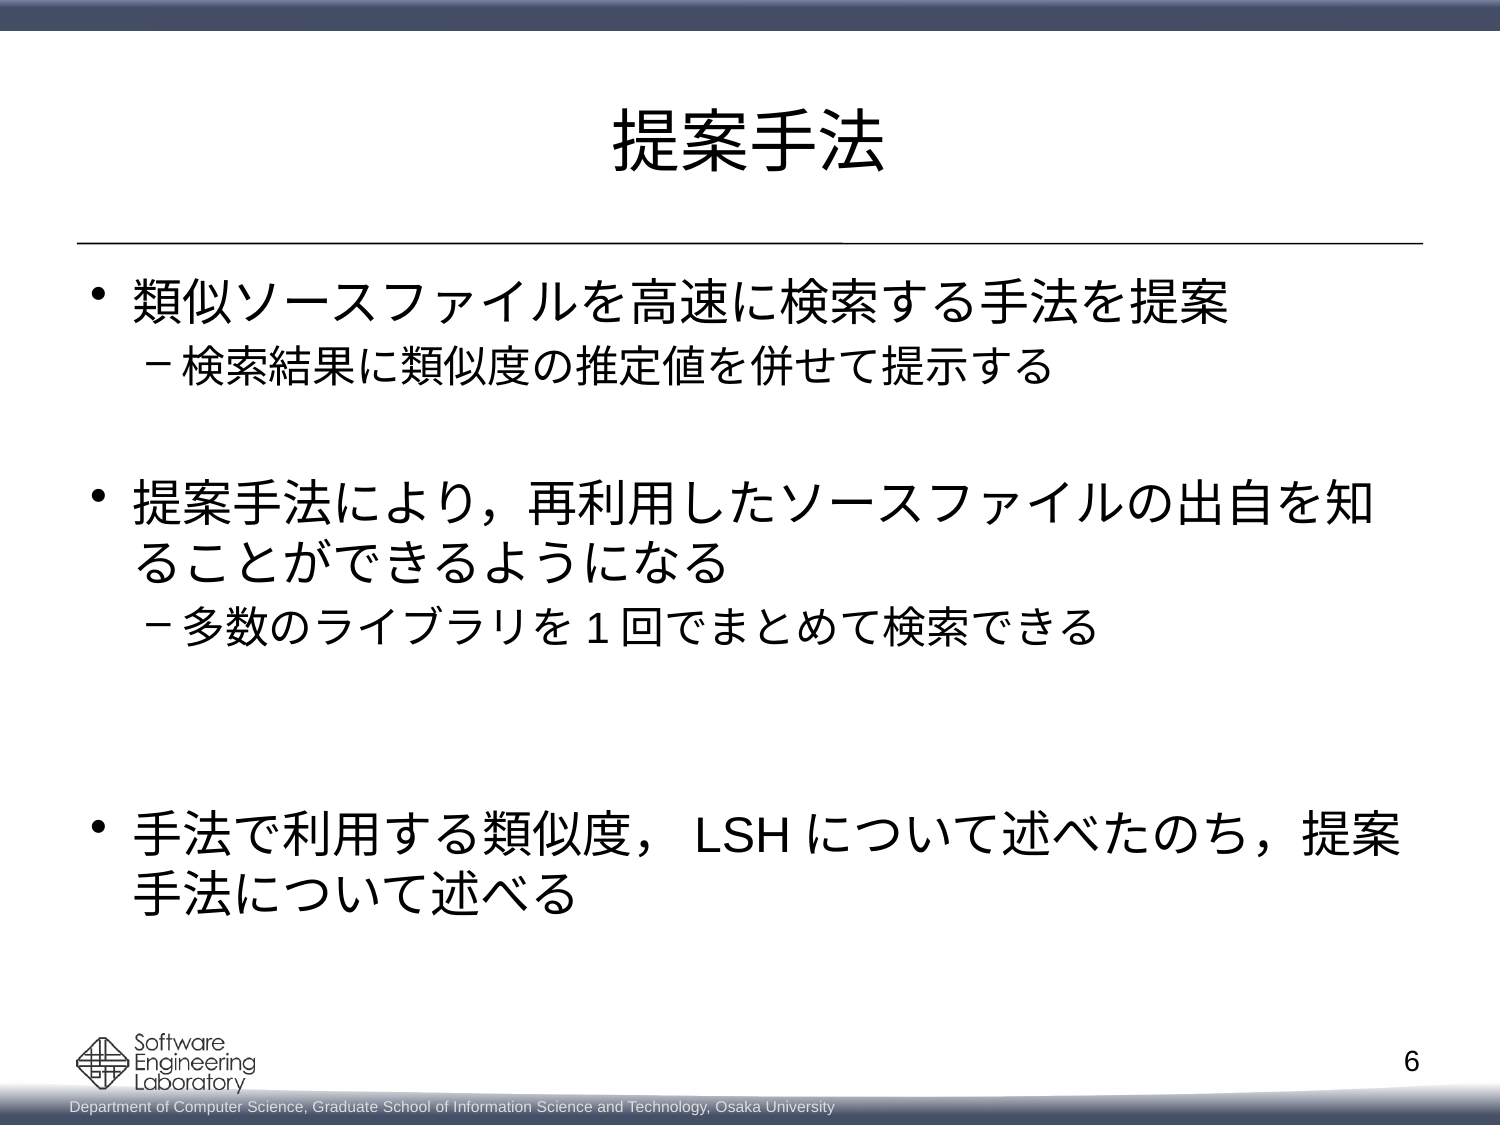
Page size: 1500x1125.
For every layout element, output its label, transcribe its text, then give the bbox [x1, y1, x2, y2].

list 類似ソースファイルを高速に検索する手法を提案 検索結果に類似度の推定値を併せて提示する 提案手法により，再利用したソースファイルの出自を知ることができるようになる 多数のライブラリを1回でまとめて検索できる 手法で利用する類似度，LSHについて述べたのち，提案手法について述べる [74, 262, 1426, 1006]
title 提案手法 [74, 44, 1424, 233]
slide_number 6 [1246, 1034, 1436, 1083]
picture [0, 0, 1500, 31]
picture [0, 1033, 1500, 1125]
